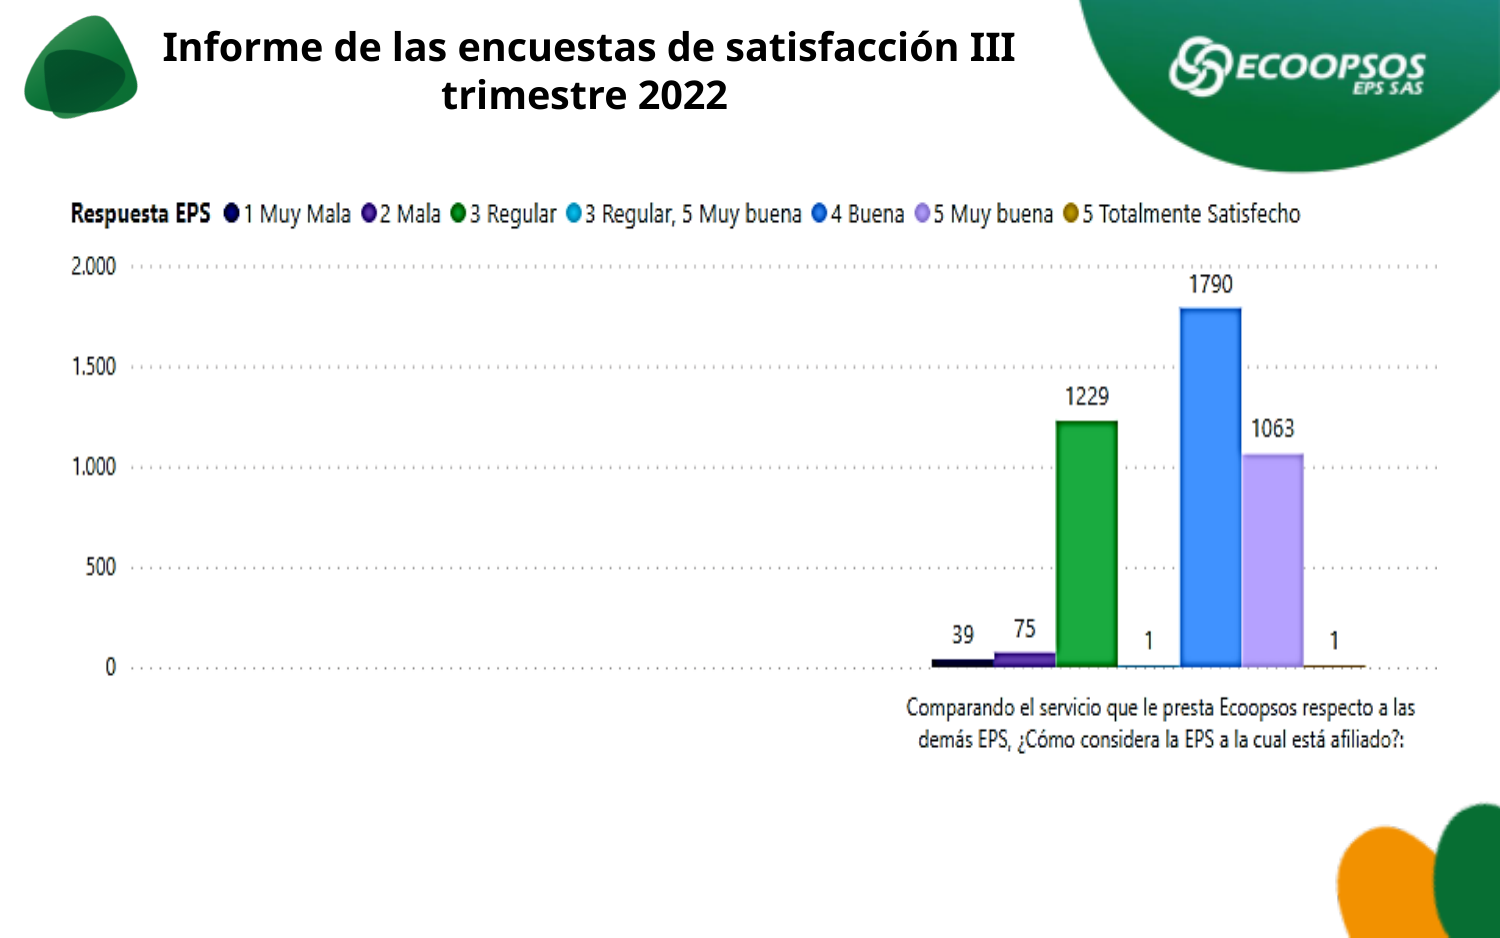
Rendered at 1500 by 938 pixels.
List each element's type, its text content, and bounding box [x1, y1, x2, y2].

text_box Informe de las encuestas de satisfacción III trimestre 2022 [128, 14, 1051, 185]
picture [0, 0, 1500, 938]
